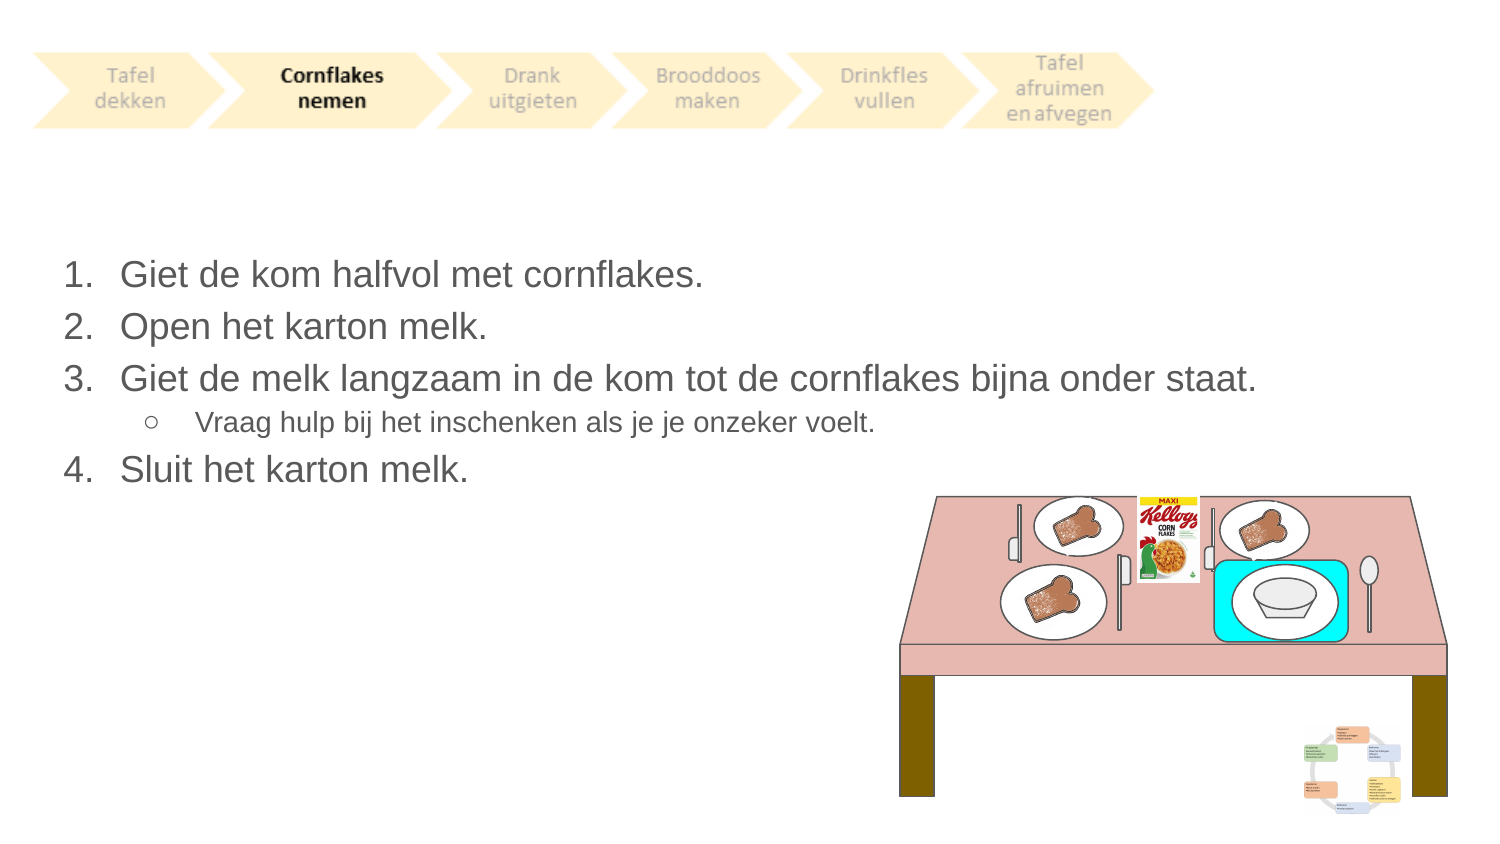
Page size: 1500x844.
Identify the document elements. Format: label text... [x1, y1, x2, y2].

text_box [1121, 556, 1131, 585]
picture [1019, 567, 1089, 633]
picture [1048, 498, 1109, 555]
text_box [1033, 496, 1089, 552]
text_box [1204, 546, 1215, 570]
text_box [1412, 675, 1447, 797]
list Giet de kom halfvol met cornflakes. Open het karton melk. Giet de melk langzaam in de kom tot de cornflakes bijna onder staat. Vraag hulp bij het inschenken als je je onzeker voelt. Sluit het karton melk. [29, 150, 1449, 825]
text_box [1232, 564, 1339, 640]
text_box [1257, 601, 1314, 618]
text_box [900, 496, 1447, 644]
text_box [1000, 564, 1107, 638]
picture [1234, 502, 1295, 560]
text_box [1277, 501, 1310, 557]
picture [1137, 493, 1201, 583]
text_box [1091, 497, 1124, 553]
text_box [1211, 508, 1215, 546]
text_box [899, 675, 935, 797]
picture [1303, 724, 1401, 815]
text_box [1219, 500, 1275, 556]
text_box [1360, 556, 1379, 585]
text_box [1253, 578, 1317, 610]
picture [29, 29, 1159, 151]
text_box [900, 644, 1447, 676]
text_box [1214, 560, 1349, 642]
text_box [1008, 537, 1019, 561]
